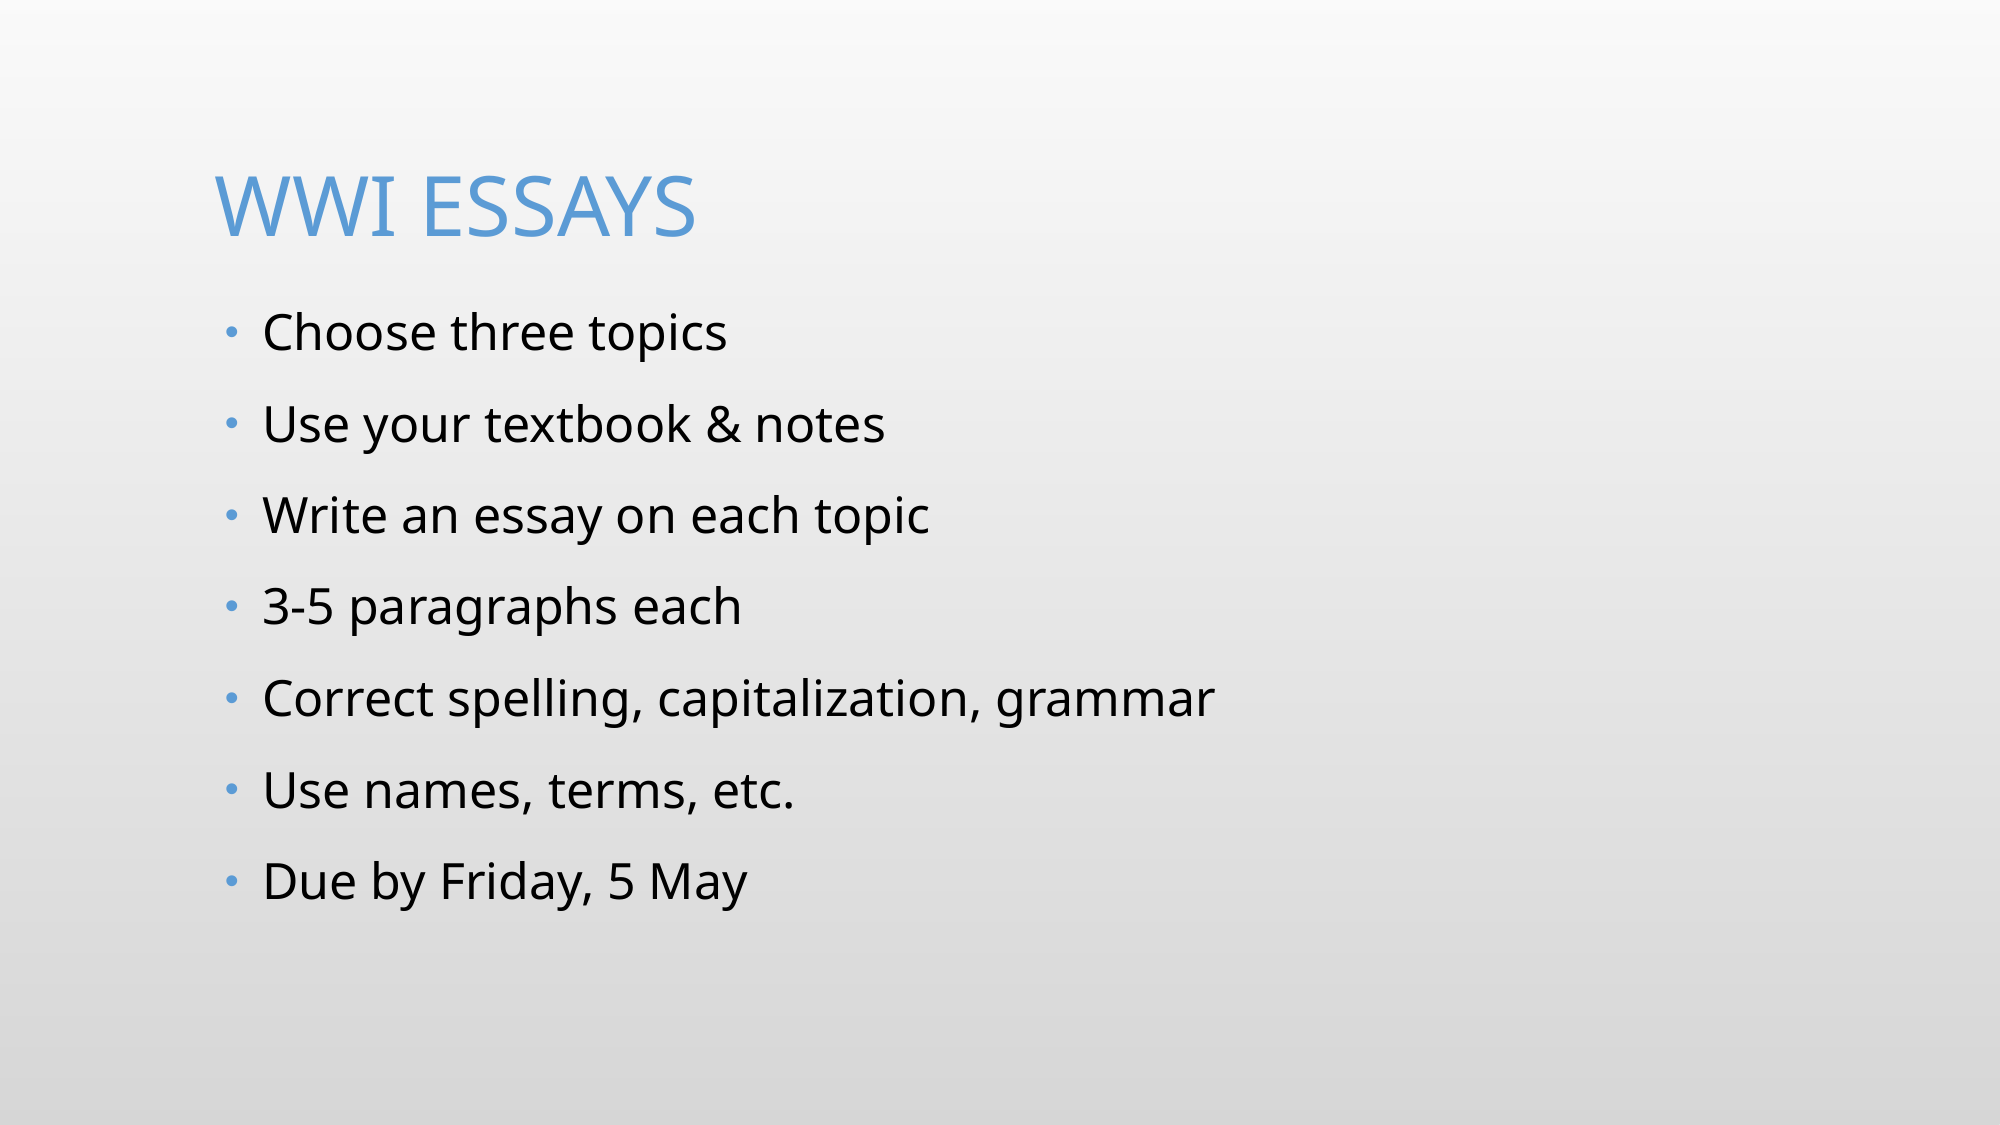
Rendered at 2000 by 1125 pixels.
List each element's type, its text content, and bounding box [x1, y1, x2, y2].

title Wwi essays [199, 45, 1800, 263]
list Choose three topics Use your textbook & notes Write an essay on each topic 3-5 paragraphs each Correct spelling, capitalization, grammar Use names, terms, etc. Due by Friday, 5 May [202, 299, 1363, 1013]
